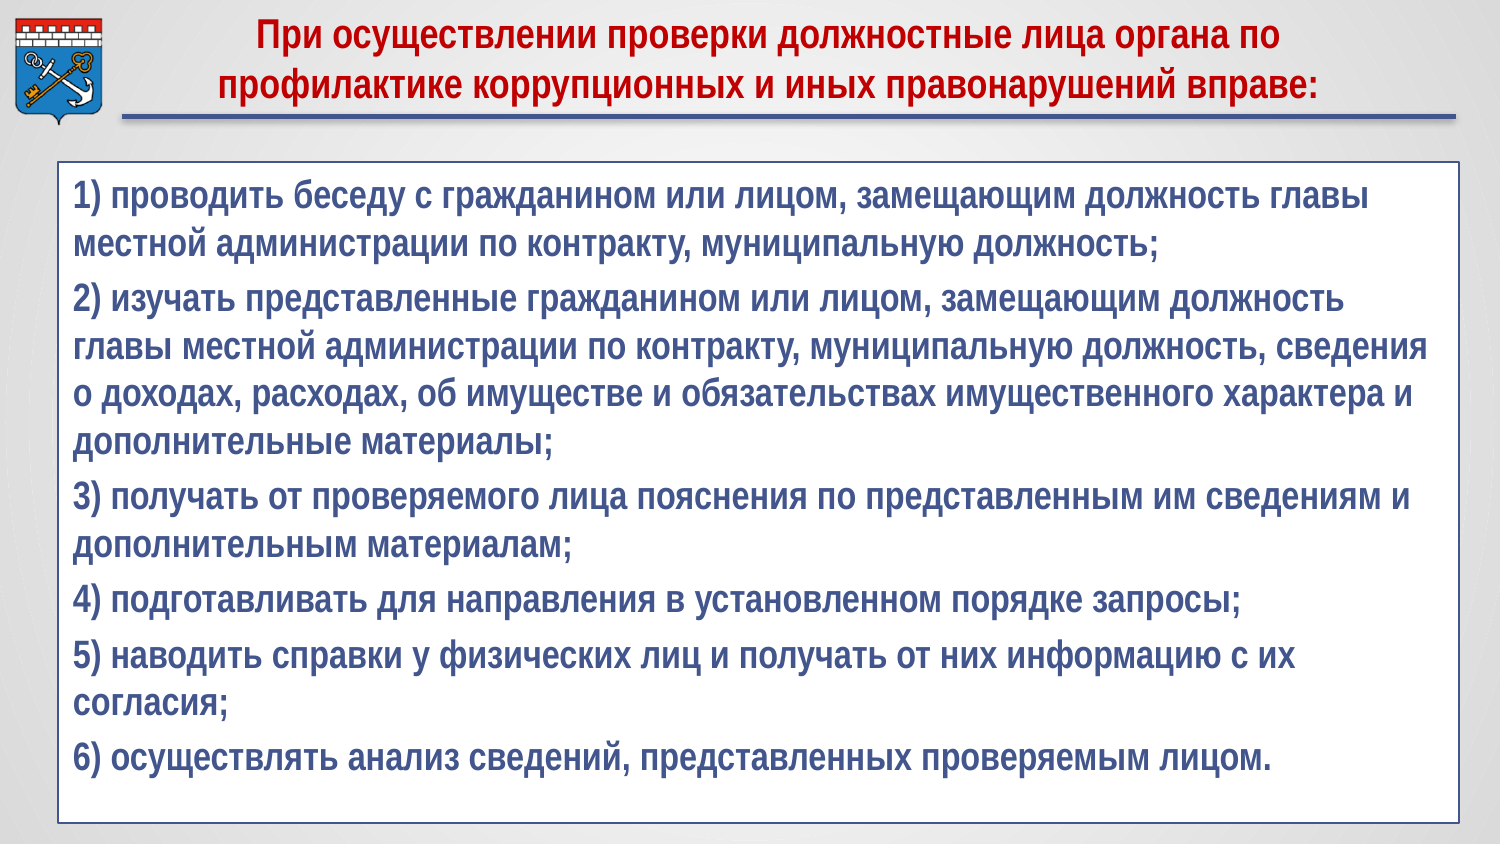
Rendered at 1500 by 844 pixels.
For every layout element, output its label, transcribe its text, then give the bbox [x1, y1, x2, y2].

text_box При осуществлении проверки должностные лица органа по профилактике коррупционных и иных правонарушений вправе: [123, 26, 1414, 115]
picture [13, 15, 103, 126]
text_box 1) проводить беседу с гражданином или лицом, замещающим должность главы местной администрации по контракту, муниципальную должность; 2) изучать представленные гражданином или лицом, замещающим должность главы местной администрации по контракту, муниципальную должность, сведения о доходах, расходах, об имуществе и обязательствах имущественного характера и дополнительные материалы; 3) получать от проверяемого лица пояснения по представленным им сведениям и дополнительным материалам; 4) подготавливать для направления в установленном порядке запросы; 5) наводить справки у физических лиц и получать от них информацию с их согласия; 6) осуществлять анализ сведений, представленных проверяемым лицом. [56, 160, 1461, 826]
